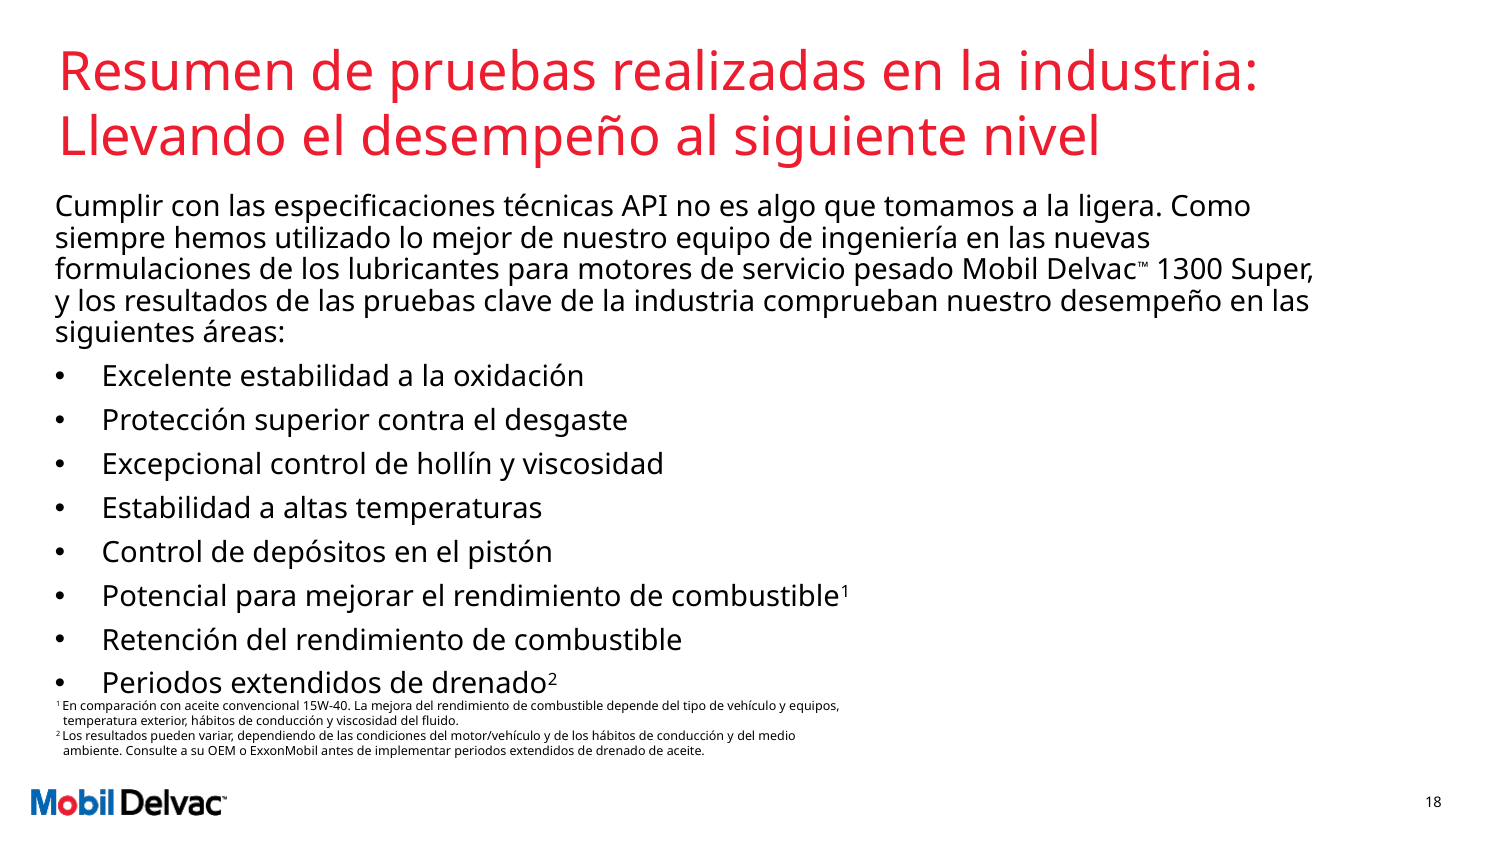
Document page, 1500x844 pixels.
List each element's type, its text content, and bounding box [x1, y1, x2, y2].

title Resumen de pruebas realizadas en la industria: Llevando el desempeño al siguiente nivel [58, 36, 1442, 130]
slide_number 18 [1392, 793, 1442, 815]
text_box 1 En comparación con aceite convencional 15W-40. La mejora del rendimiento de combustible depende del tipo de vehículo y equipos, temperatura exterior, hábitos de conducción y viscosidad del fluido. 2 Los resultados pueden variar, dependiendo de las condiciones del motor/vehículo y de los hábitos de conducción y del medio ambiente. Consulte a su OEM o ExxonMobil antes de implementar periodos extendidos de drenado de aceite. [41, 690, 869, 766]
picture [21, 788, 237, 817]
list Cumplir con las especificaciones técnicas API no es algo que tomamos a la ligera. Como siempre hemos utilizado lo mejor de nuestro equipo de ingeniería en las nuevas formulaciones de los lubricantes para motores de servicio pesado Mobil Delvac™ 1300 Super, y los resultados de las pruebas clave de la industria comprueban nuestro desempeño en las siguientes áreas: Excelente estabilidad a la oxidación Protección superior contra el desgaste Excepcional control de hollín y viscosidad Estabilidad a altas temperaturas Control de depósitos en el pistón Potencial para mejorar el rendimiento de combustible1 Retención del rendimiento de combustible Periodos extendidos de drenado2 [54, 191, 1318, 749]
